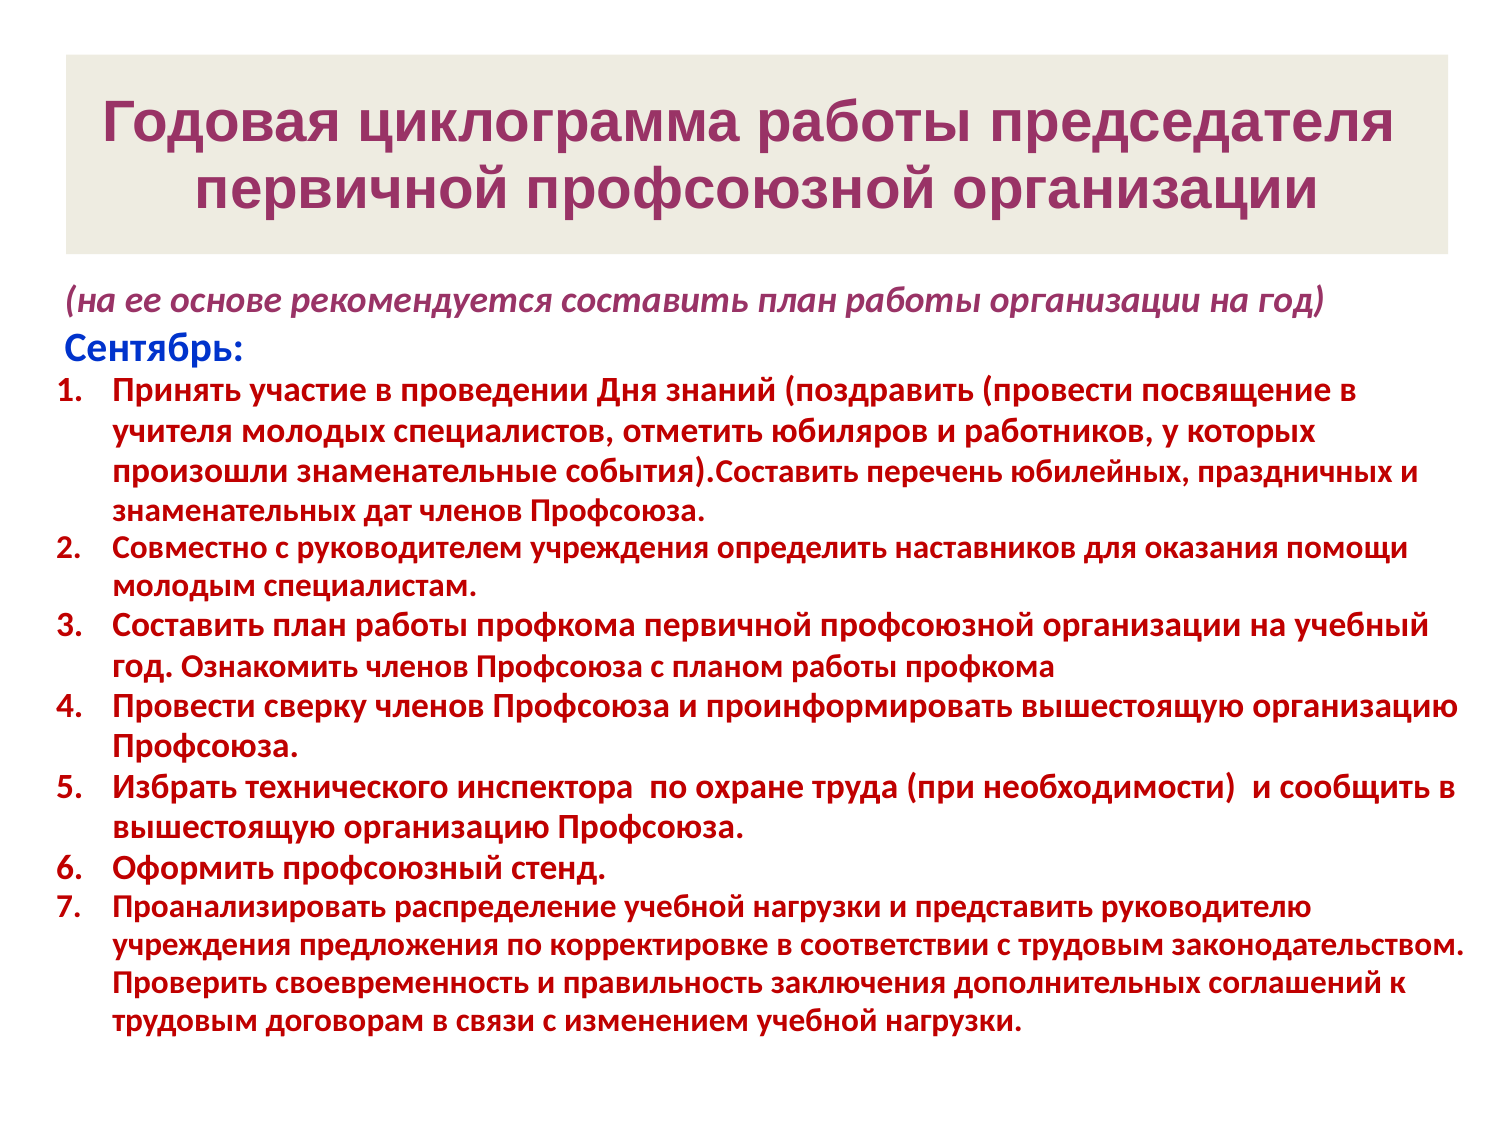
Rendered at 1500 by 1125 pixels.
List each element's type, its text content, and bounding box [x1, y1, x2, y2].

text_box (на ее основе рекомендуется составить план работы организации на год) Сентябрь: Принять участие в проведении Дня знаний (поздравить (провести посвящение в учителя молодых специалистов, отметить юбиляров и работников, у которых произошли знаменательные события).Составить перечень юбилейных, праздничных и знаменательных дат членов Профсоюза. Совместно с руководителем учреждения определить наставников для оказания помощи молодым специалистам. Составить план работы профкома первичной профсоюзной организации на учебный год. Ознакомить членов Профсоюза с планом работы профкома Провести сверку членов Профсоюза и проинформировать вышестоящую организацию Профсоюза. Избрать технического инспектора по охране труда (при необходимости) и сообщить в вышестоящую организацию Профсоюза. Оформить профсоюзный стенд. Проанализировать распределение учебной нагрузки и представить руководителю учреждения предложения по корректировке в соответствии с трудовым законодательством. Проверить своевременность и правильность заключения дополнительных соглашений к трудовым договорам в связи с изменением учебной нагрузки. [41, 267, 1500, 1125]
text_box Годовая циклограмма работы председателя первичной профсоюзной организации [66, 54, 1449, 255]
